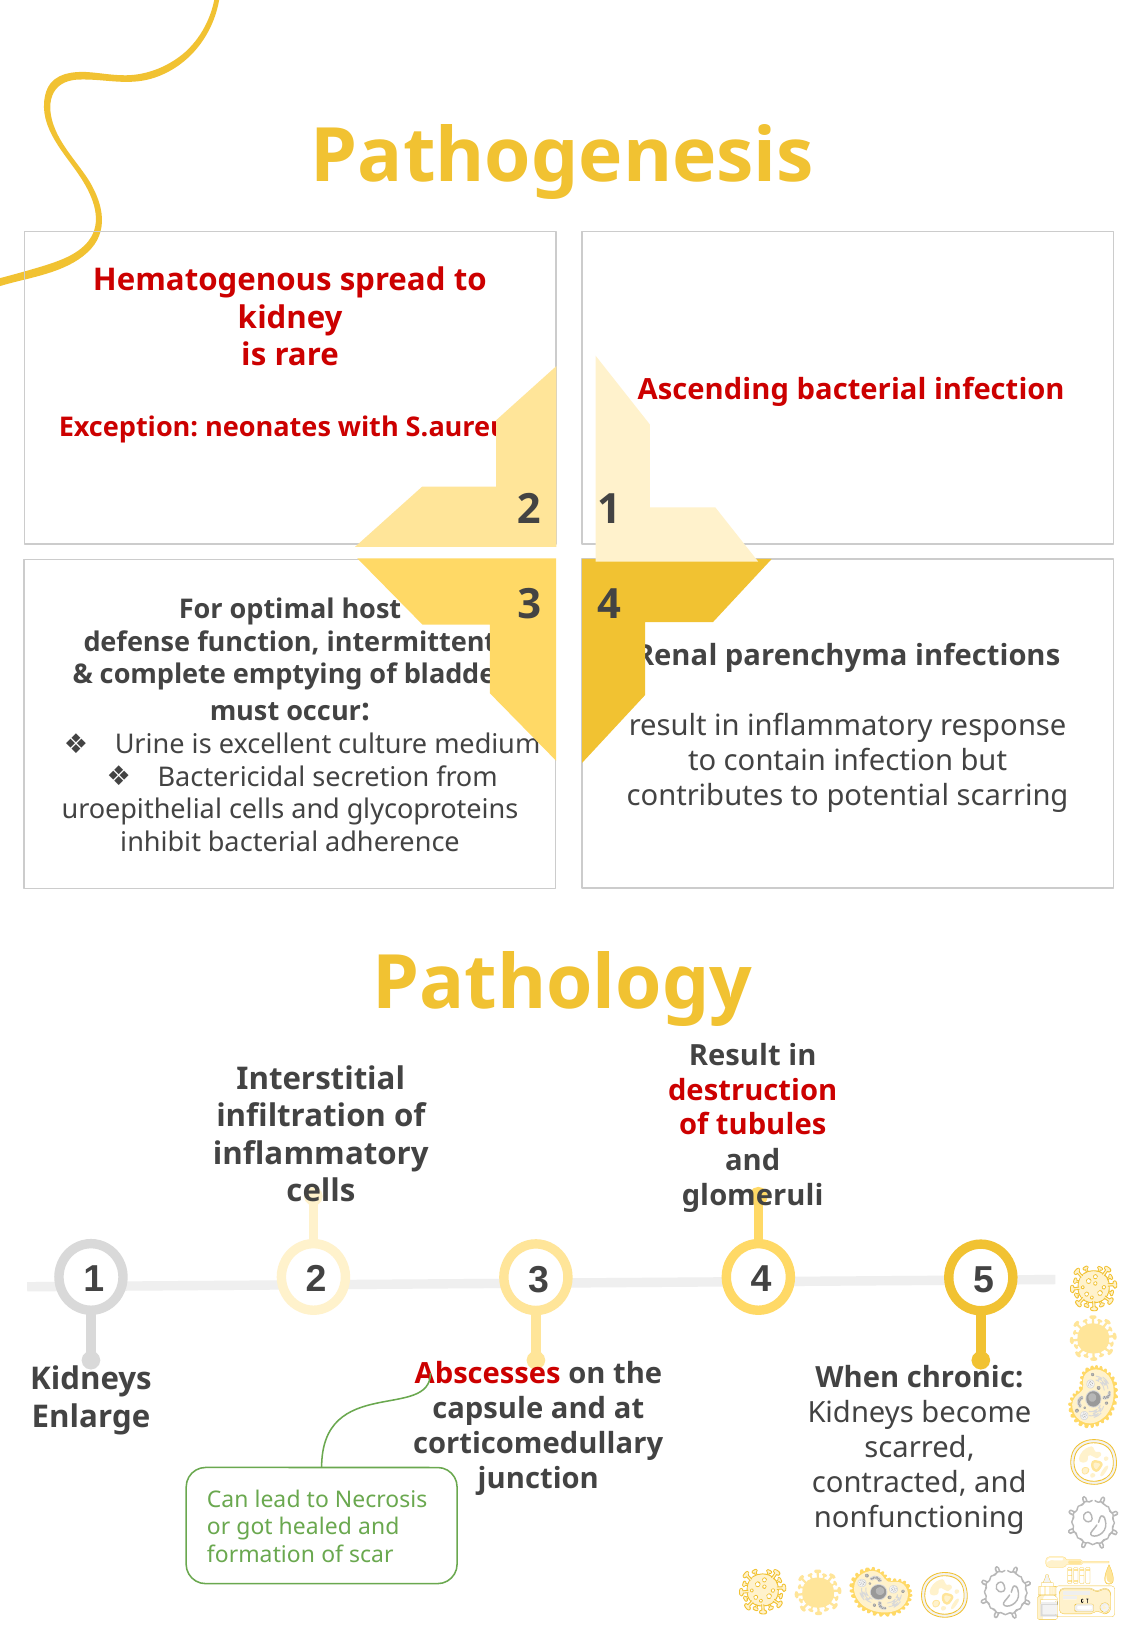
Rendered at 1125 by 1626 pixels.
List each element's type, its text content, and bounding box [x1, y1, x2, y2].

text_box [23, 231, 1114, 889]
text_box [321, 1372, 431, 1468]
table_cell [1045, 1556, 1110, 1568]
title Pathogenesis [38, 60, 1087, 229]
text_box Can lead to Necrosis or got healed and formation of scar [186, 1490, 458, 1584]
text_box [11, 1087, 1072, 1482]
title Pathology [38, 897, 1087, 1070]
